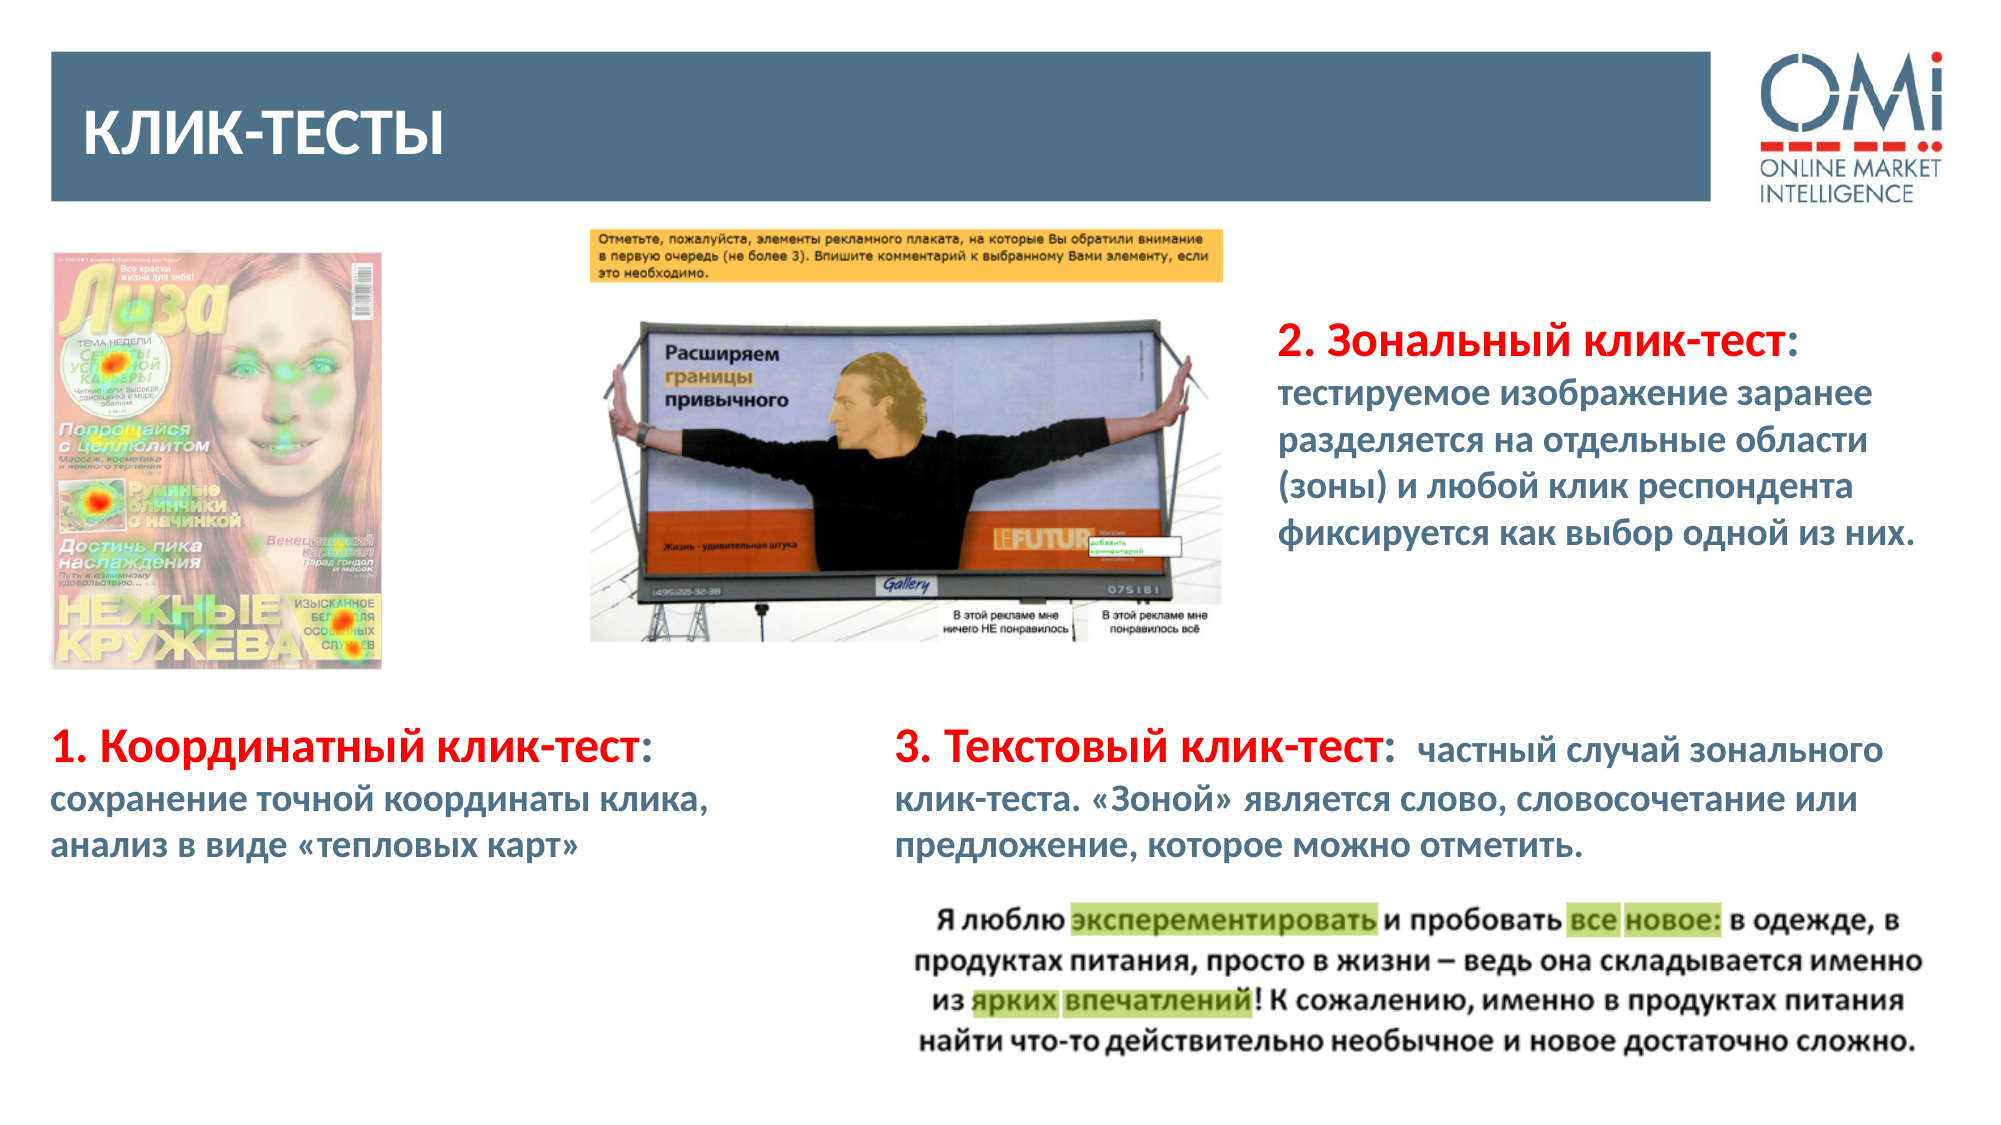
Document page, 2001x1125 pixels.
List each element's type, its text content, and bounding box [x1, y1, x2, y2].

text_box КЛИК-ТЕСТЫ [69, 63, 1691, 193]
picture [1751, 41, 1956, 213]
text_box 3. Текстовый клик-тест: частный случай зонального клик-теста. «Зоной» является слово, словосочетание или предложение, которое можно отметить. [879, 705, 1940, 874]
picture [590, 226, 1224, 657]
text_box 1. Координатный клик-тест: сохранение точной координаты клика, анализ в виде «тепловых карт» [35, 705, 780, 874]
picture [49, 250, 385, 672]
picture [906, 893, 1935, 1063]
text_box 2. Зональный клик-тест: тестируемое изображение заранее разделяется на отдельные области (зоны) и любой клик респондента фиксируется как выбор одной из них. [1263, 299, 1965, 561]
